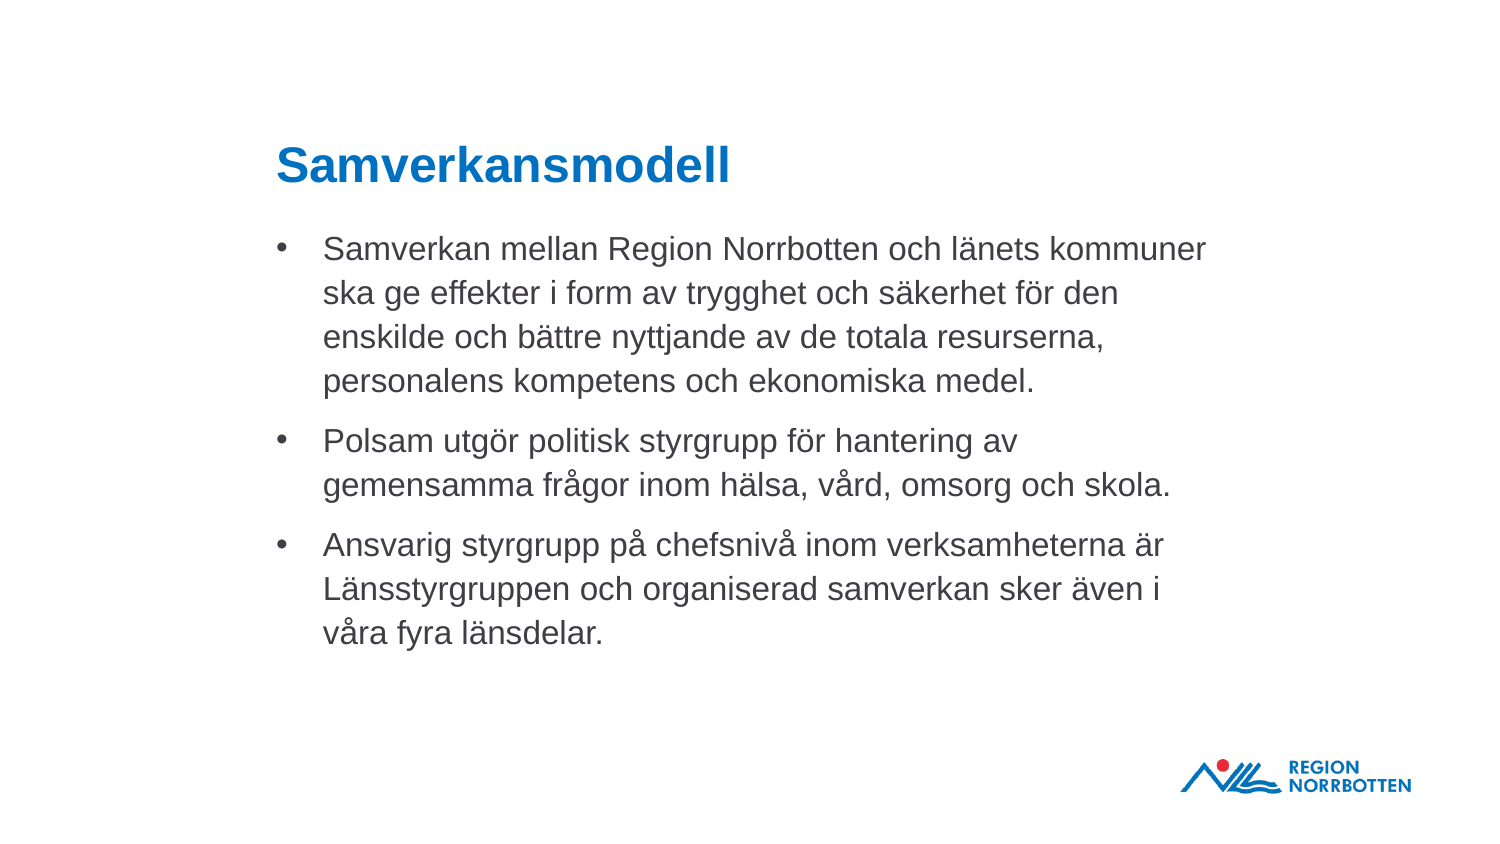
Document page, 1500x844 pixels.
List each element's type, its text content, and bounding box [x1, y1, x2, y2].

list Samverkan mellan Region Norrbotten och länets kommuner ska ge effekter i form av trygghet och säkerhet för den enskilde och bättre nyttjande av de totala resurserna, personalens kompetens och ekonomiska medel. Polsam utgör politisk styrgrupp för hantering av gemensamma frågor inom hälsa, vård, omsorg och skola. Ansvarig styrgrupp på chefsnivå inom verksamheterna är Länsstyrgruppen och organiserad samverkan sker även i våra fyra länsdelar. [261, 215, 1242, 716]
title Samverkansmodell [261, 63, 1242, 200]
picture [1170, 749, 1423, 803]
